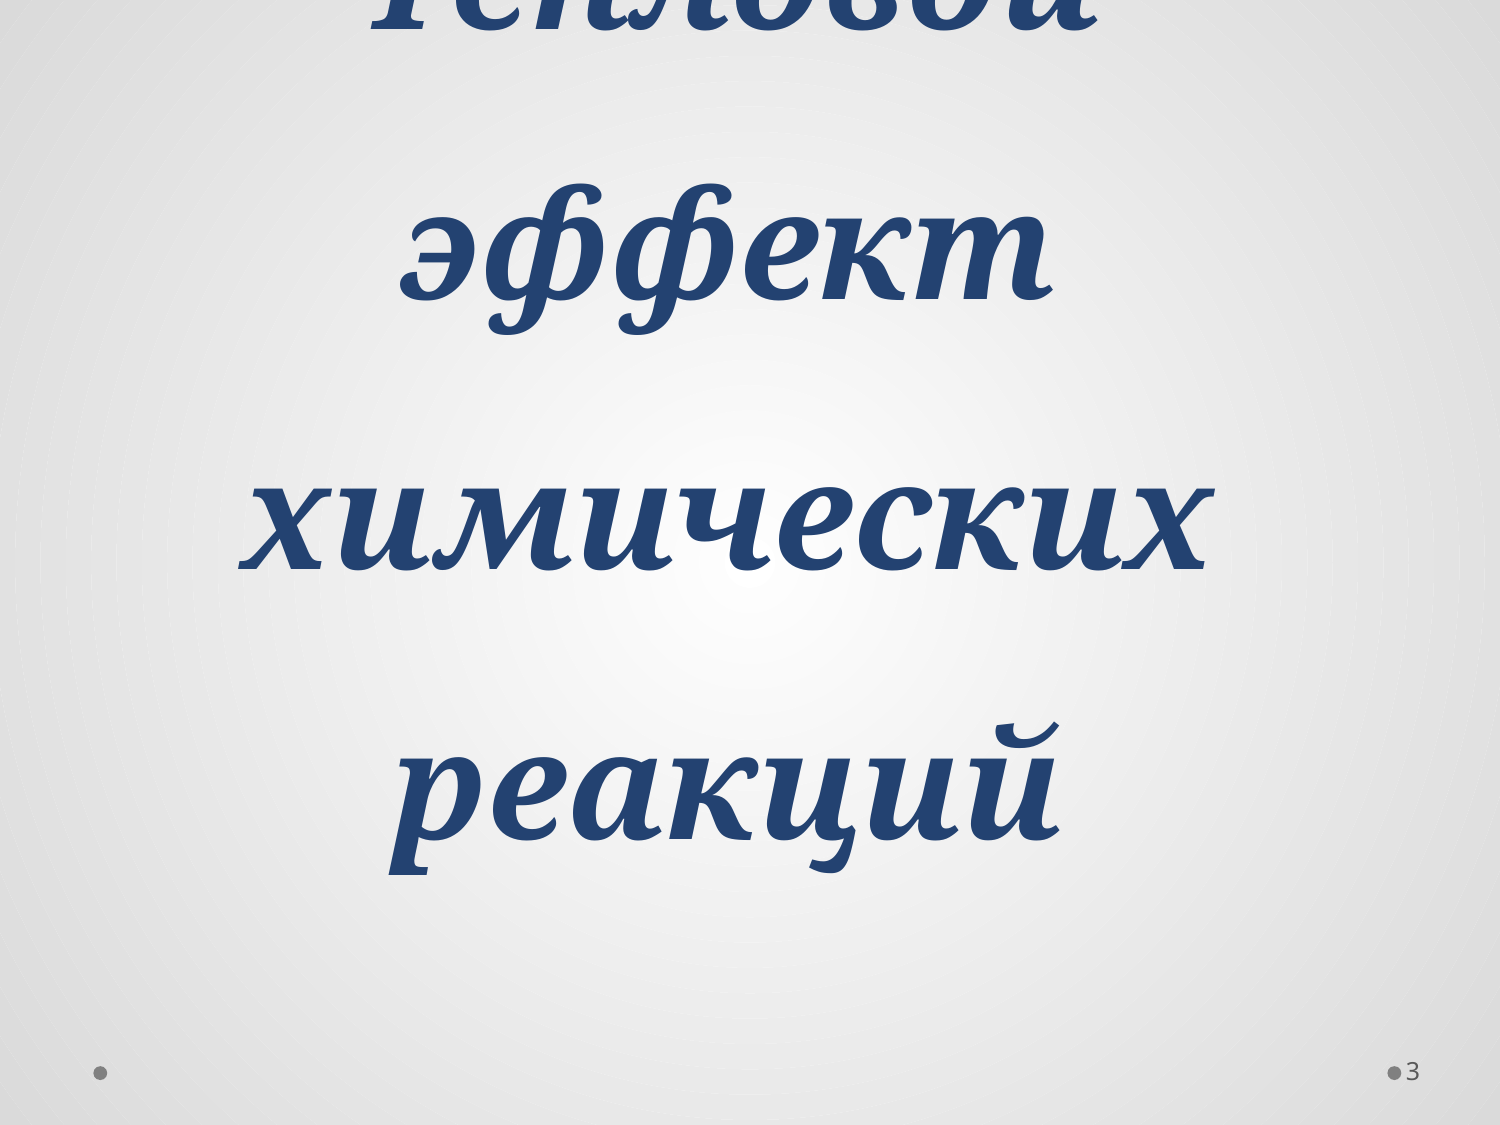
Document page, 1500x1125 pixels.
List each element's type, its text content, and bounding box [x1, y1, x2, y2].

title Тепловой эффект химических реакций [53, 255, 1404, 877]
slide_number 3 [1401, 1042, 1494, 1103]
